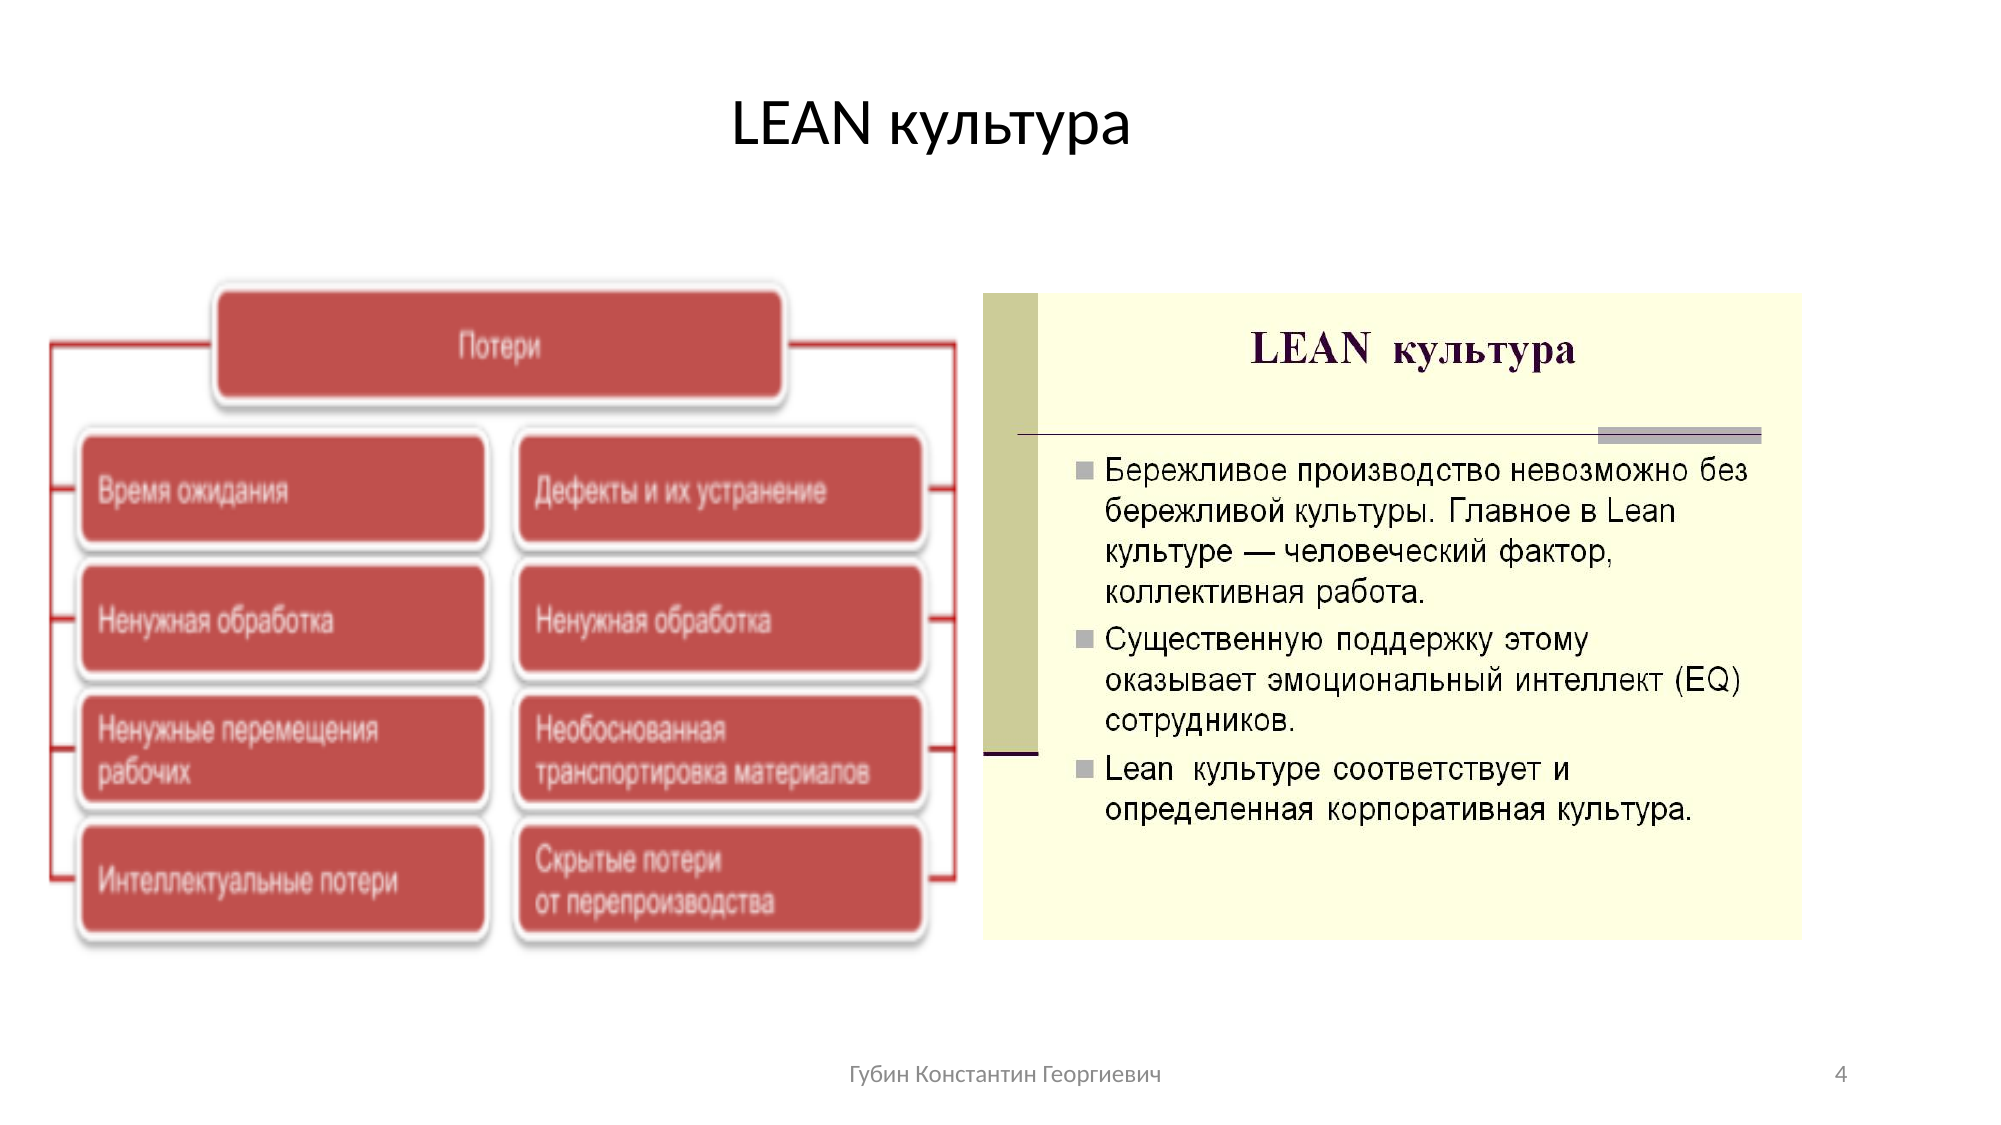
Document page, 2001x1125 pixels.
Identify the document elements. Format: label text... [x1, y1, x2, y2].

footer Губин Константин Георгиевич [668, 1042, 1344, 1103]
picture [37, 259, 1802, 974]
text_box LEAN культура [118, 70, 1747, 166]
slide_number 4 [1412, 1042, 1863, 1103]
title [19, 65, 1913, 166]
